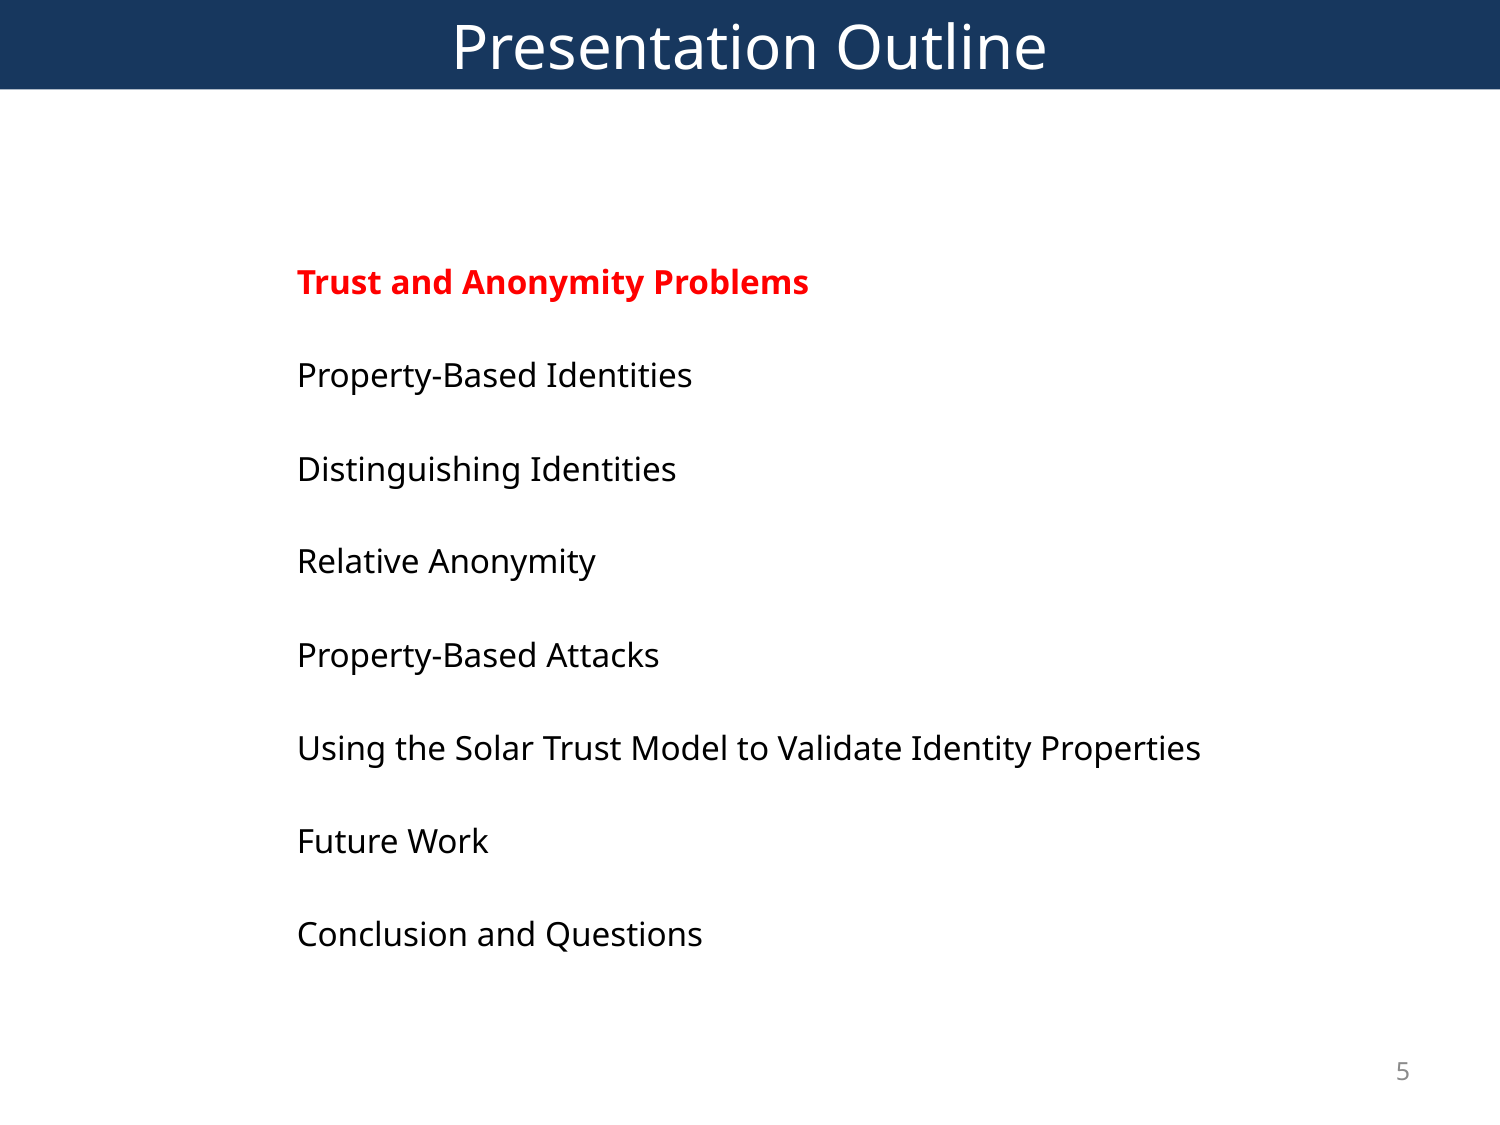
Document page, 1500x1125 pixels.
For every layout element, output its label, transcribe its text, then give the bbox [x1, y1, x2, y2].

list Trust and Anonymity Problems Property-Based Identities Distinguishing Identities Relative Anonymity Property-Based Attacks Using the Solar Trust Model to Validate Identity Properties Future Work Conclusion and Questions [0, 92, 1500, 1125]
title Presentation Outline [0, 0, 1500, 92]
slide_number 5 [1074, 1042, 1425, 1103]
